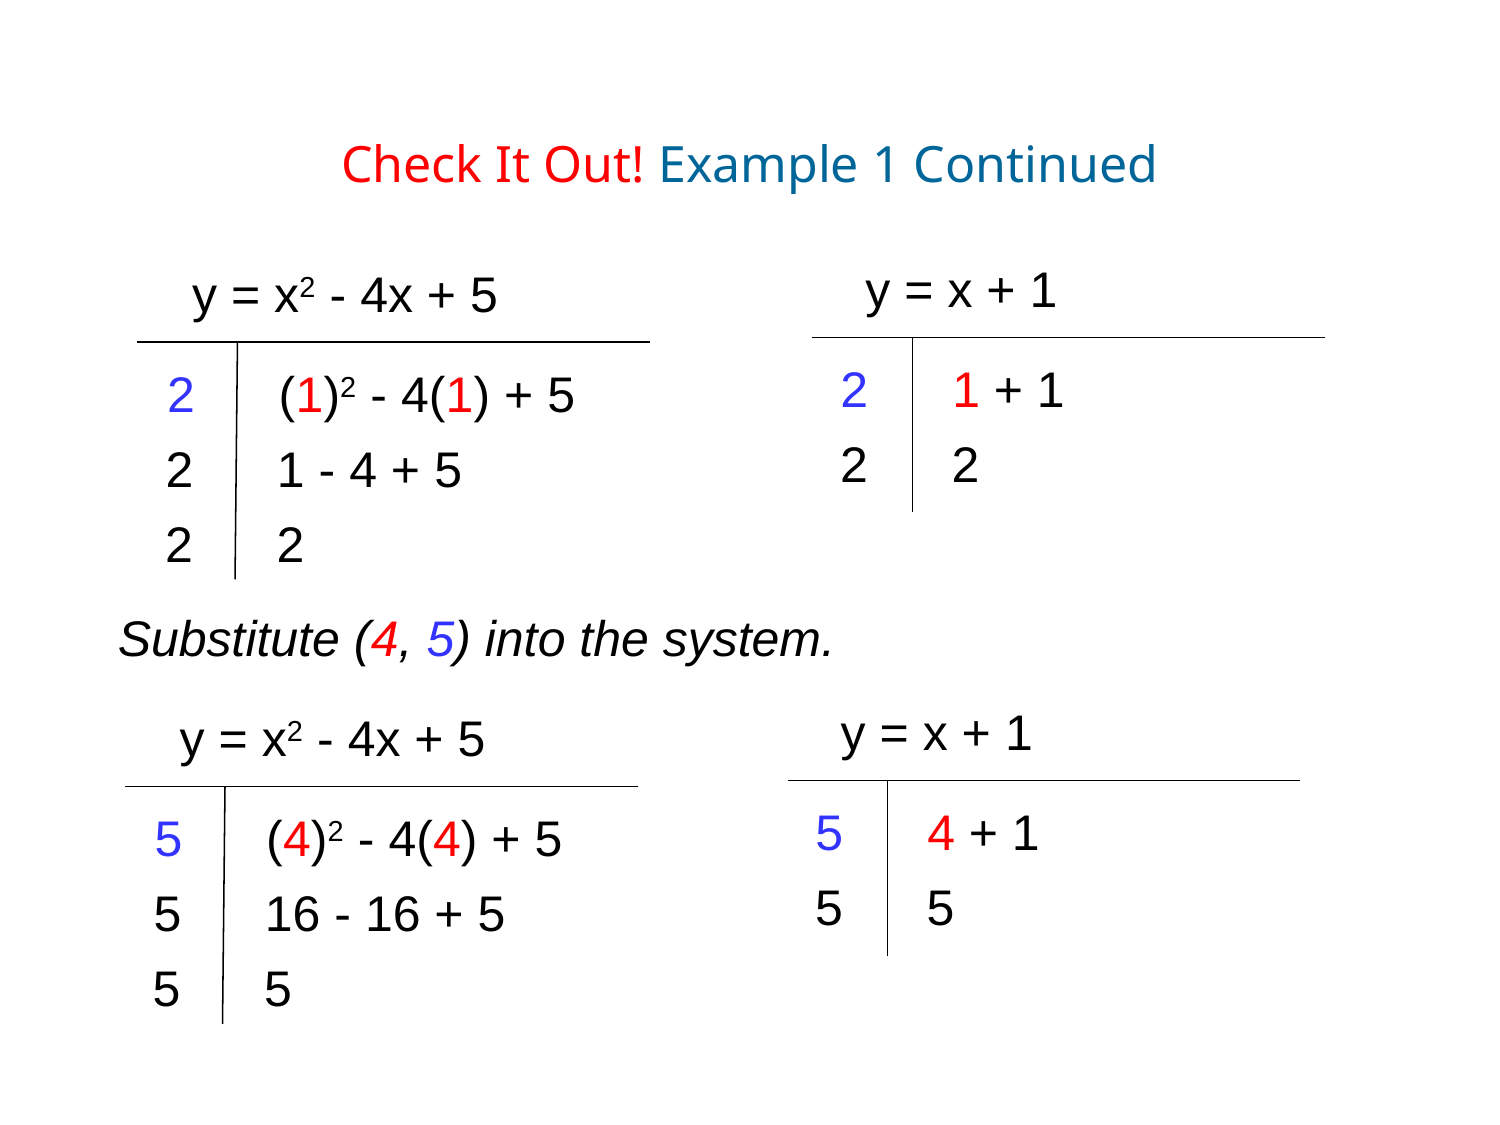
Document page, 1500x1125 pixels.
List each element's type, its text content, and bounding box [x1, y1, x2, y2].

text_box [812, 249, 1326, 513]
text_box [787, 692, 1301, 956]
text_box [137, 254, 651, 581]
text_box Substitute (4, 5) into the system. [103, 599, 851, 674]
text_box Check It Out! Example 1 Continued [0, 125, 1500, 200]
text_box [124, 698, 638, 1026]
